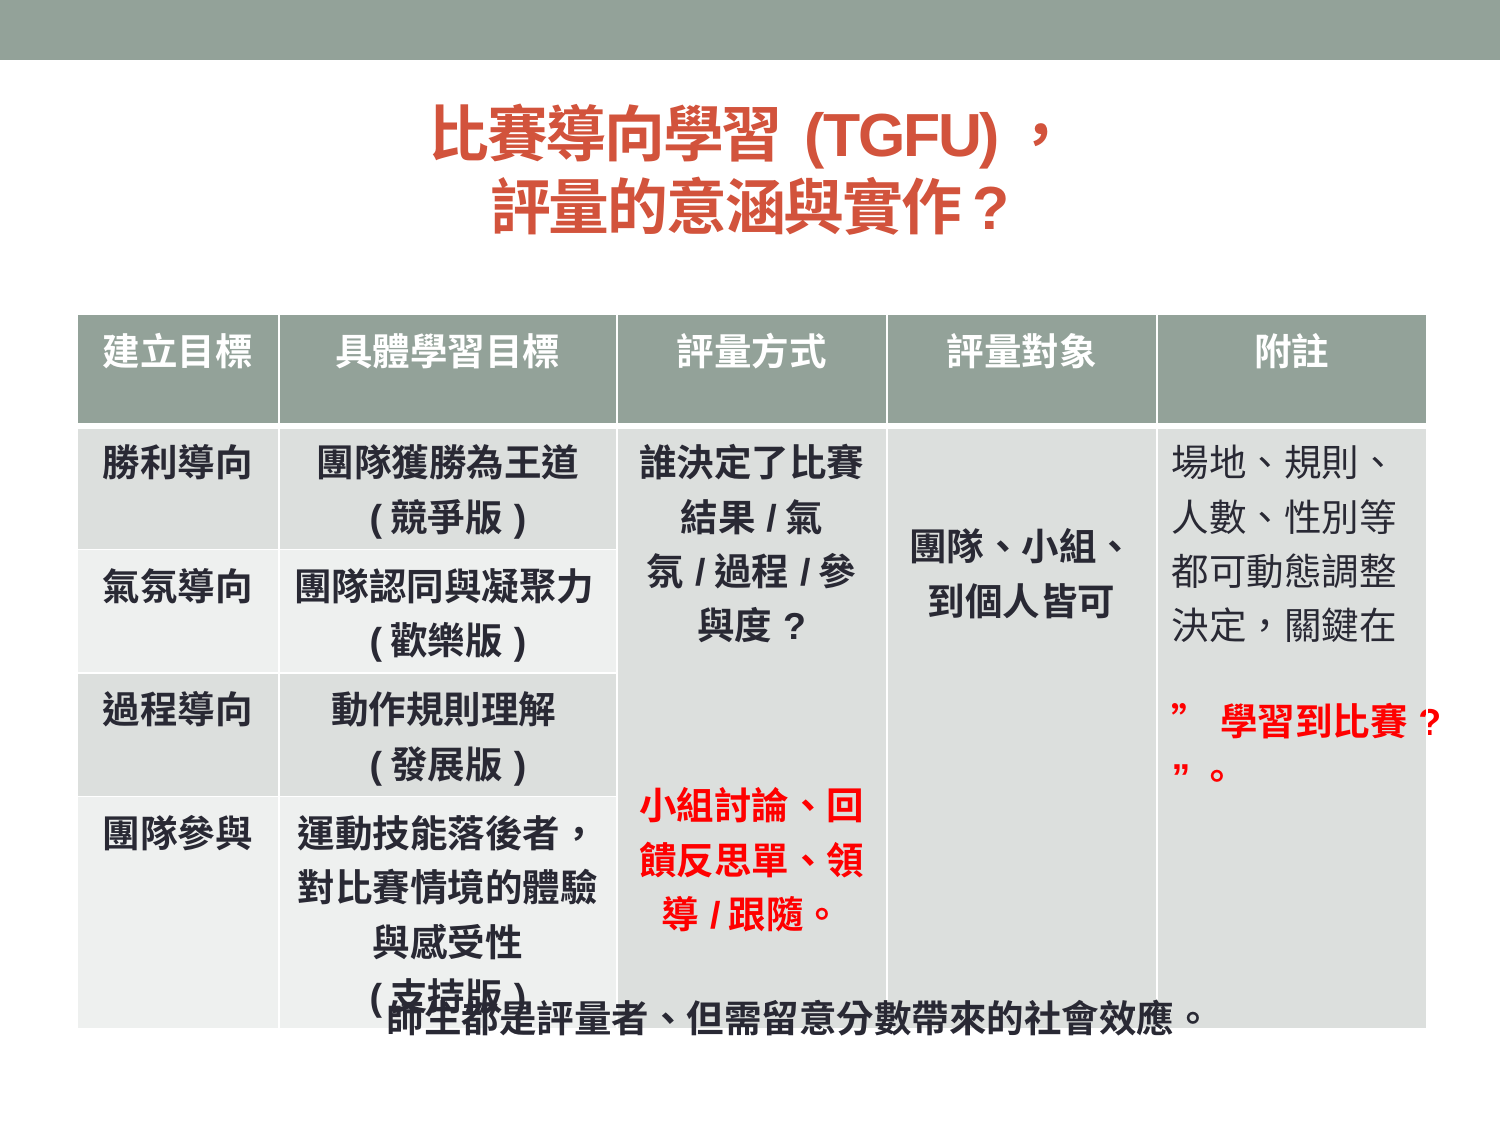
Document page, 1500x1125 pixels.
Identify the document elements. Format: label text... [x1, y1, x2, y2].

table_cell 動作規則理解 (發展版) [280, 674, 616, 796]
table_cell 團隊獲勝為王道 (競爭版) [280, 429, 616, 549]
text_box 師生都是評量者、但需留意分數帶來的社會效應。 [371, 987, 1258, 1048]
table_header 評量對象 [888, 315, 1156, 423]
table_header 具體學習目標 [280, 315, 616, 423]
table_cell 過程導向 [78, 674, 278, 796]
table_cell 勝利導向 [78, 429, 278, 549]
table_cell 團隊參與 [78, 797, 278, 1028]
table_cell 場地、規則、人數、性別等都可動態調整決定，關鍵在 ”學習到比賽?”。 [1158, 429, 1426, 1028]
table_cell 誰決定了比賽結果/氣氛/過程/參與度? 小組討論、回饋反思單、領導/跟隨。 [618, 429, 886, 987]
table_cell 團隊、小組、到個人皆可 [888, 429, 1156, 987]
table_header 建立目標 [78, 315, 278, 423]
table_header 評量方式 [618, 315, 886, 423]
title 比賽導向學習 (TGFU)， 評量的意涵與實作? [75, 87, 1425, 250]
table_header 附註 [1158, 315, 1426, 423]
table_cell 運動技能落後者，對比賽情境的體驗與感受性 (支持版) [280, 797, 616, 1028]
table_cell 團隊認同與凝聚力(歡樂版) [280, 550, 616, 672]
table_cell 氣氛導向 [78, 550, 278, 672]
